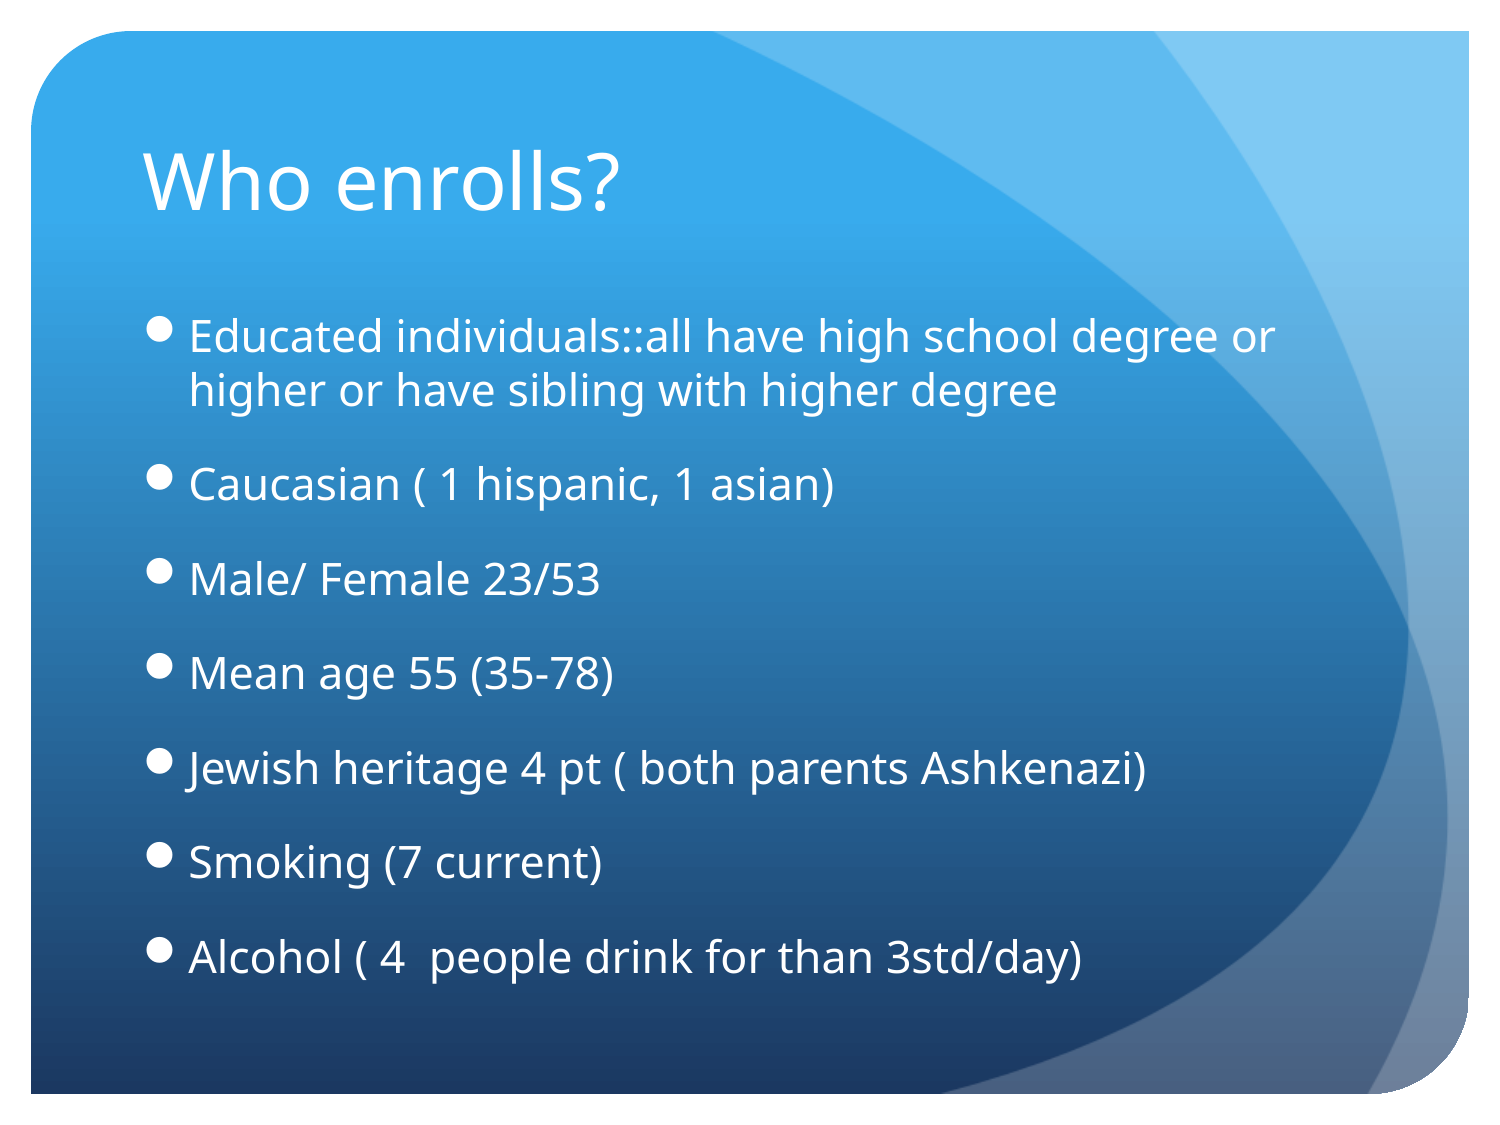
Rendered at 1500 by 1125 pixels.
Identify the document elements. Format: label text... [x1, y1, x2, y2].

picture [24, 30, 1473, 1094]
title Who enrolls? [127, 62, 1372, 234]
list Educated individuals::all have high school degree or higher or have sibling with higher degree Caucasian ( 1 hispanic, 1 asian) Male/ Female 23/53 Mean age 55 (35-78) Jewish heritage 4 pt ( both parents Ashkenazi) Smoking (7 current) Alcohol ( 4 people drink for than 3std/day) [127, 299, 1372, 991]
